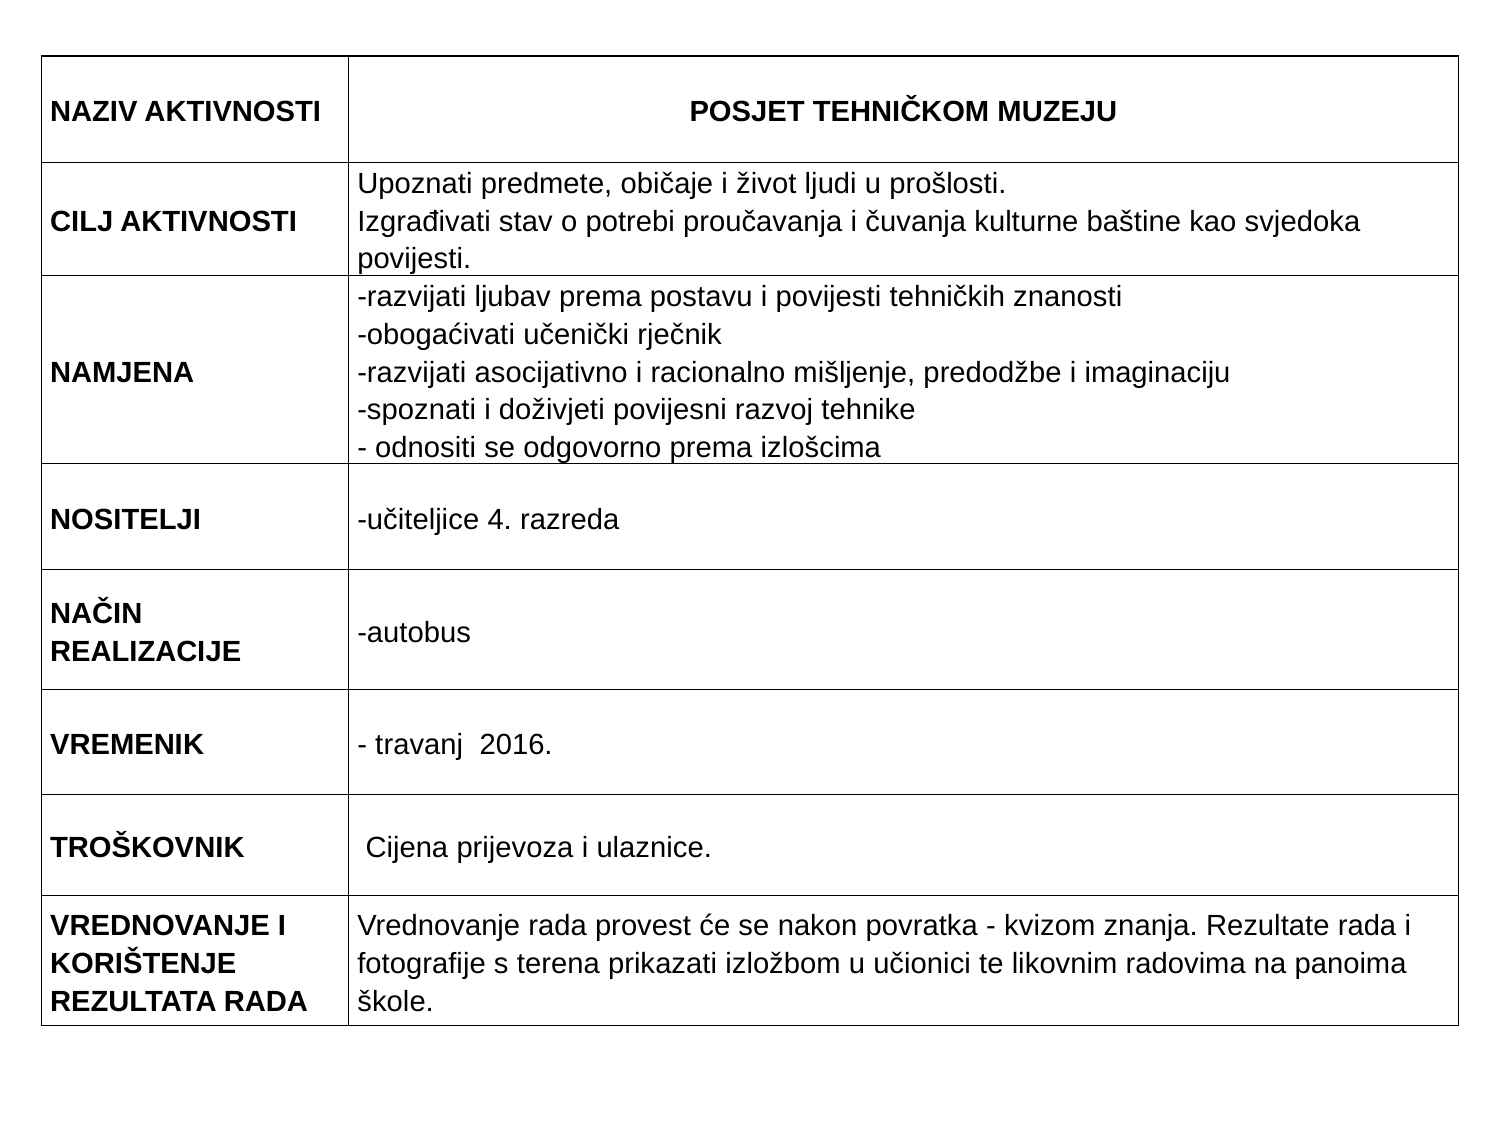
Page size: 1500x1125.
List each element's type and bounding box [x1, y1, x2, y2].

table_cell [42, 896, 348, 1025]
table_cell [349, 163, 1458, 275]
table_cell [349, 795, 1458, 895]
table_cell [42, 276, 348, 463]
table_cell [42, 795, 348, 895]
table_header [349, 57, 1458, 162]
table_cell [349, 276, 1458, 463]
table_cell [42, 163, 348, 275]
table_cell [349, 896, 1458, 1025]
table_header [42, 57, 348, 162]
table_cell [42, 464, 348, 569]
table_cell [349, 464, 1458, 569]
table_cell [349, 690, 1458, 794]
table_cell [42, 570, 348, 689]
table_cell [42, 690, 348, 794]
table_cell [349, 570, 1458, 689]
